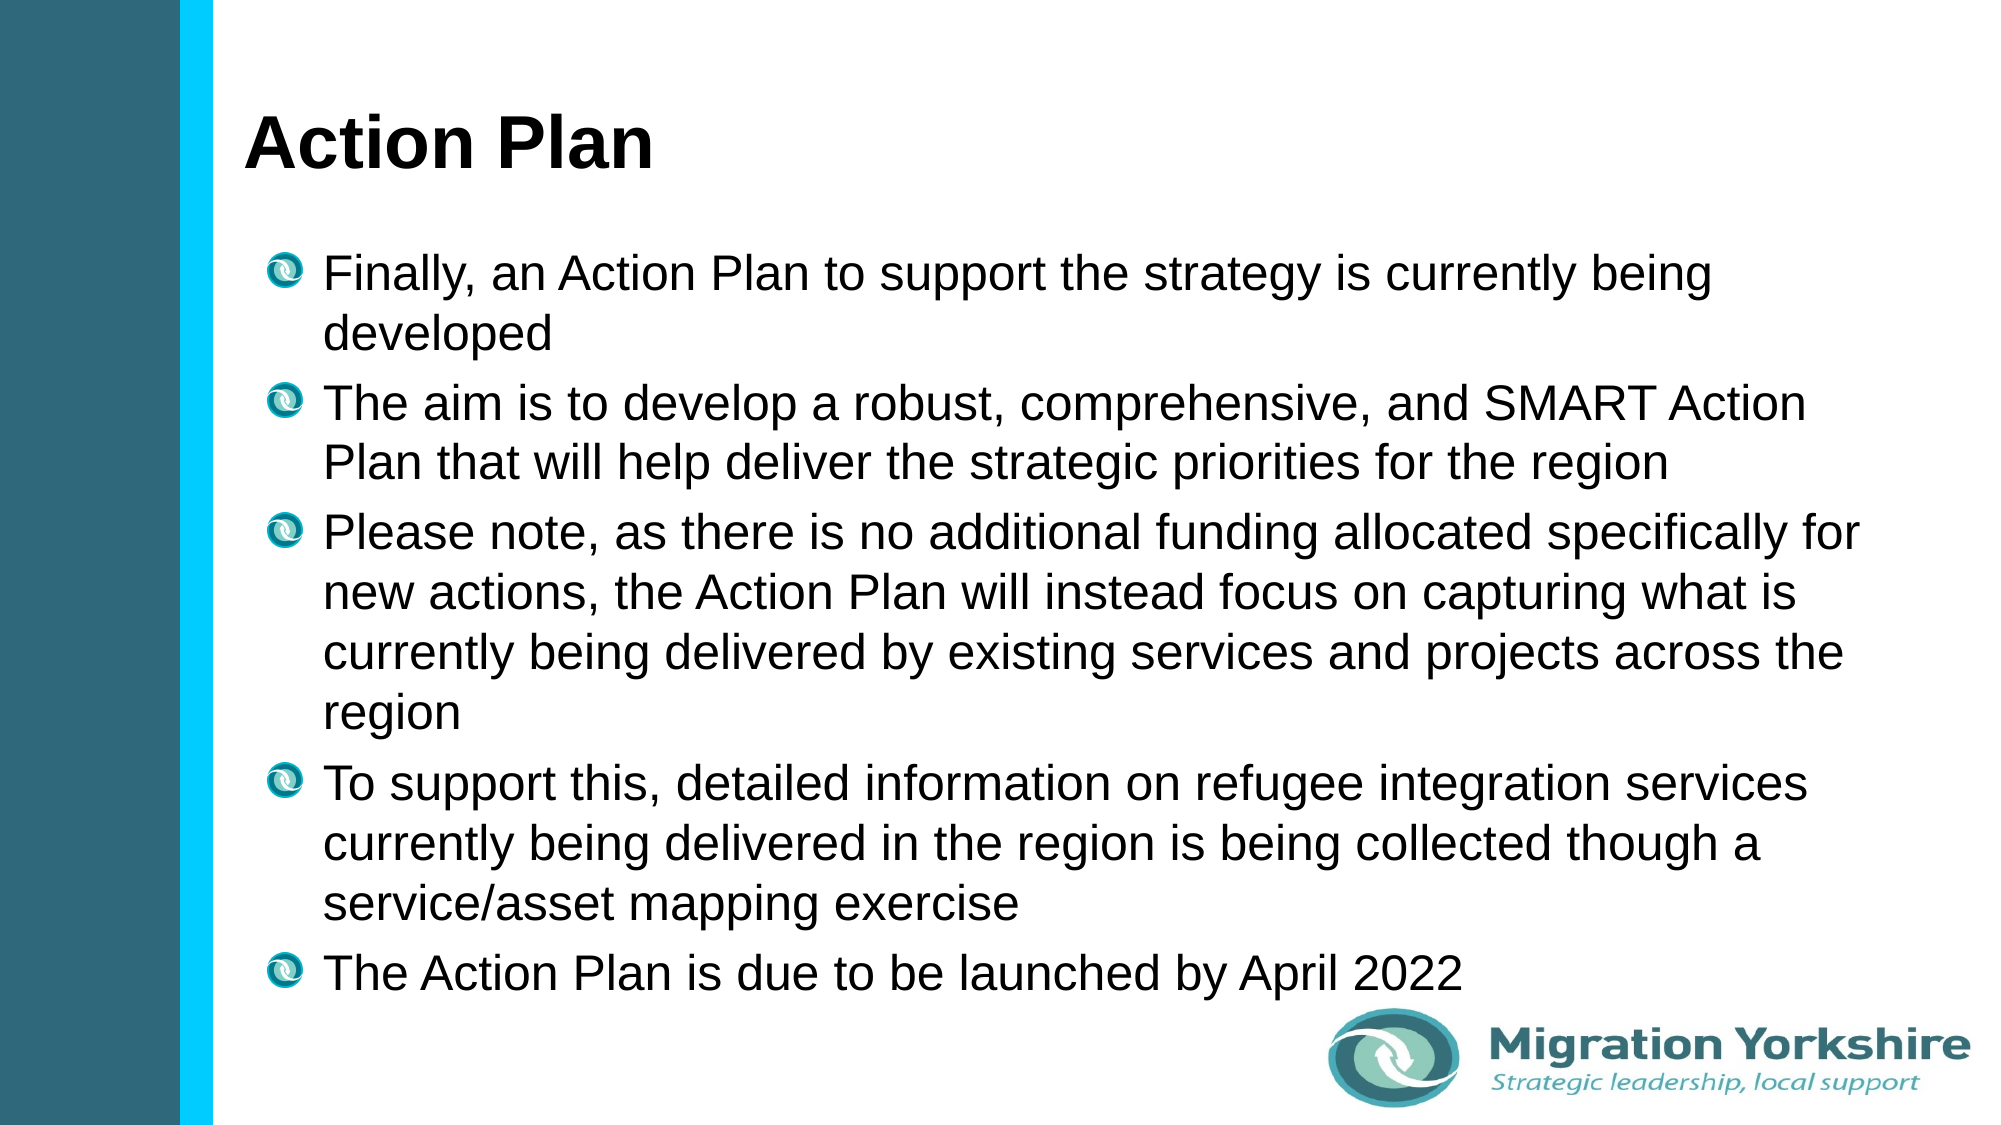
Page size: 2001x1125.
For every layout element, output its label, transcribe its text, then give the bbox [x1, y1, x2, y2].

picture [266, 952, 304, 988]
picture [266, 382, 304, 418]
picture [266, 762, 304, 798]
picture [266, 252, 304, 288]
title Action Plan [228, 45, 1900, 233]
picture [1314, 1003, 1982, 1114]
picture [266, 512, 304, 548]
list Finally, an Action Plan to support the strategy is currently being developed The aim is to develop a robust, comprehensive, and SMART Action Plan that will help deliver the strategic priorities for the region Please note, as there is no additional funding allocated specifically for new actions, the Action Plan will instead focus on capturing what is currently being delivered by existing services and projects across the region To support this, detailed information on refugee integration services currently being delivered in the region is being collected though a service/asset mapping exercise The Action Plan is due to be launched by April 2022 [251, 232, 1924, 923]
